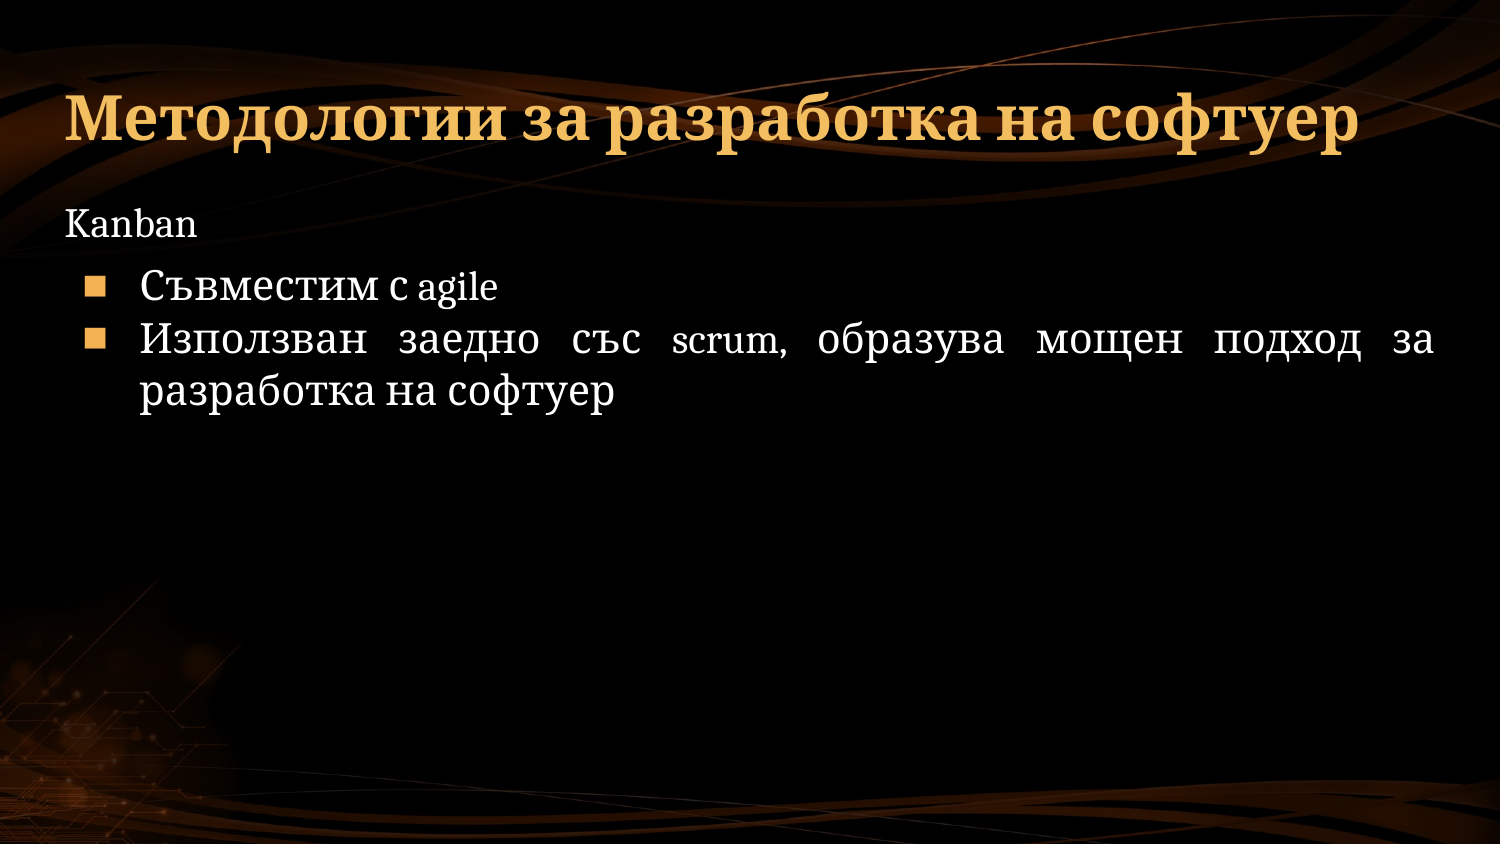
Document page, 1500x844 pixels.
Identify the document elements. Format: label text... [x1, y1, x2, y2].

title Методологии за разработка на софтуер [51, 72, 1449, 167]
list Kanban Съвместим с agile Използван заедно със scrum, образува мощен подход за разработка на софтуер [51, 189, 1449, 460]
picture [0, 0, 1500, 844]
